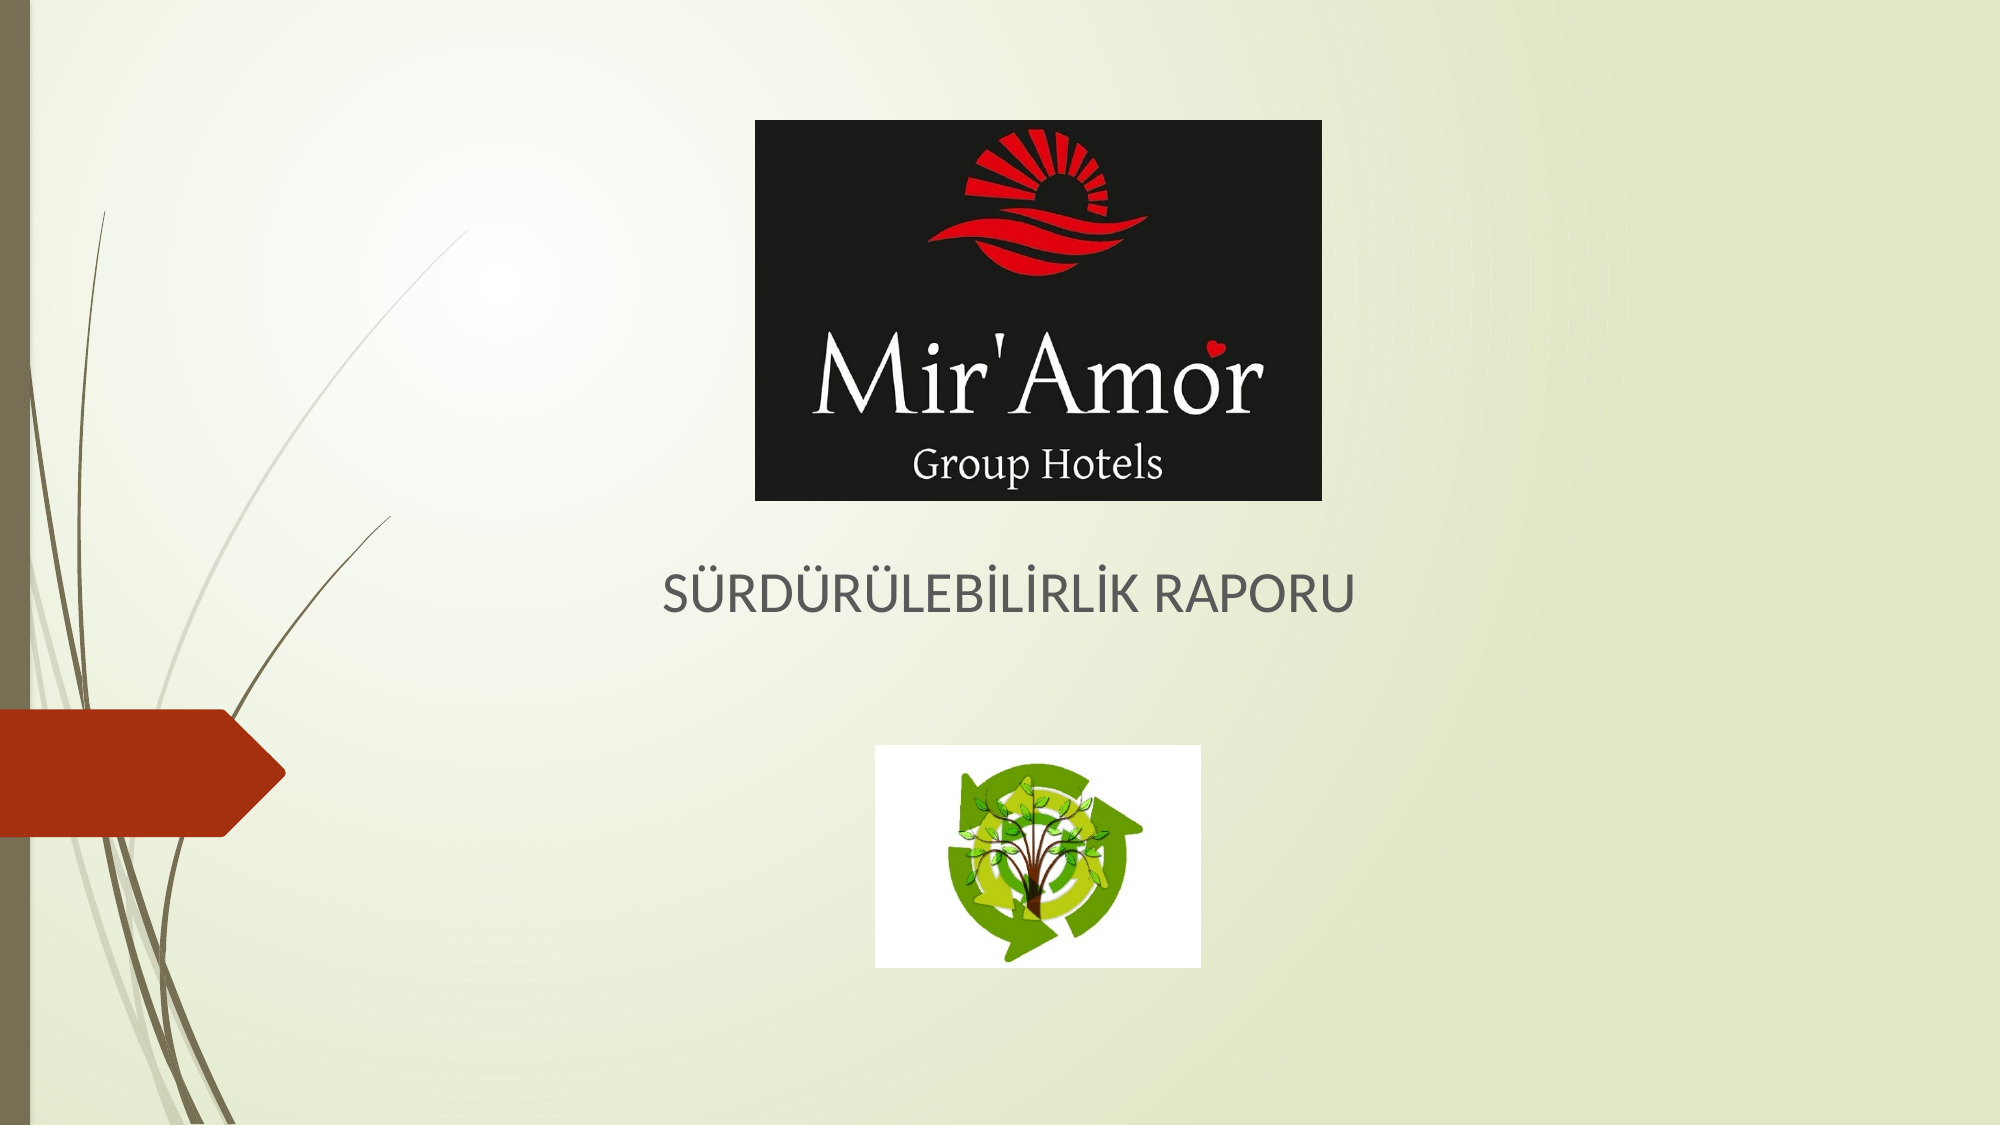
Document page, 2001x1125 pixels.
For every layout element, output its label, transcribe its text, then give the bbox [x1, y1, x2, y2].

subtitle SÜRDÜRÜLEBİLİRLİK RAPORU [597, 546, 1423, 655]
picture [875, 744, 1202, 968]
picture [755, 120, 1322, 501]
